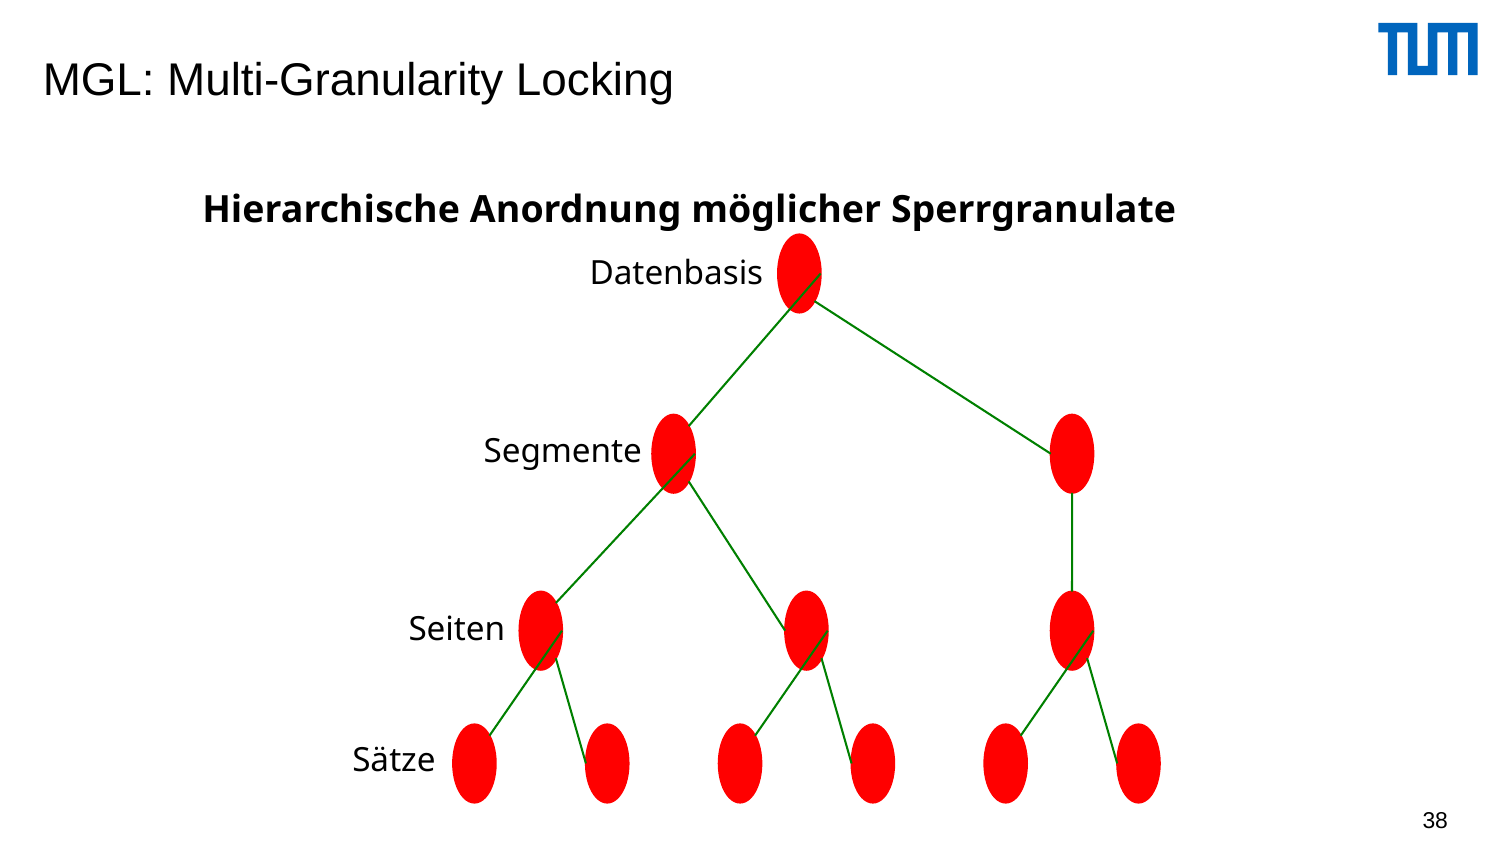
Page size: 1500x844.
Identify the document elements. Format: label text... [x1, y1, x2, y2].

slide_number 38 [1111, 796, 1448, 842]
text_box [814, 300, 1058, 427]
text_box [1050, 414, 1094, 493]
text_box Hierarchische Anordnung möglicher Sperrgranulate [187, 178, 1313, 238]
text_box [656, 414, 695, 485]
text_box [664, 457, 695, 493]
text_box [718, 591, 895, 803]
text_box [779, 234, 821, 308]
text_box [984, 591, 1160, 803]
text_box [555, 481, 659, 604]
text_box Datenbasis [571, 243, 779, 299]
text_box [791, 276, 821, 313]
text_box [688, 300, 785, 427]
text_box Sätze [337, 731, 447, 786]
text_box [452, 591, 629, 803]
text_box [688, 481, 792, 604]
title MGL: Multi-Granularity Locking [28, 28, 1500, 170]
text_box Seiten [393, 599, 447, 655]
text_box Segmente [468, 421, 666, 477]
